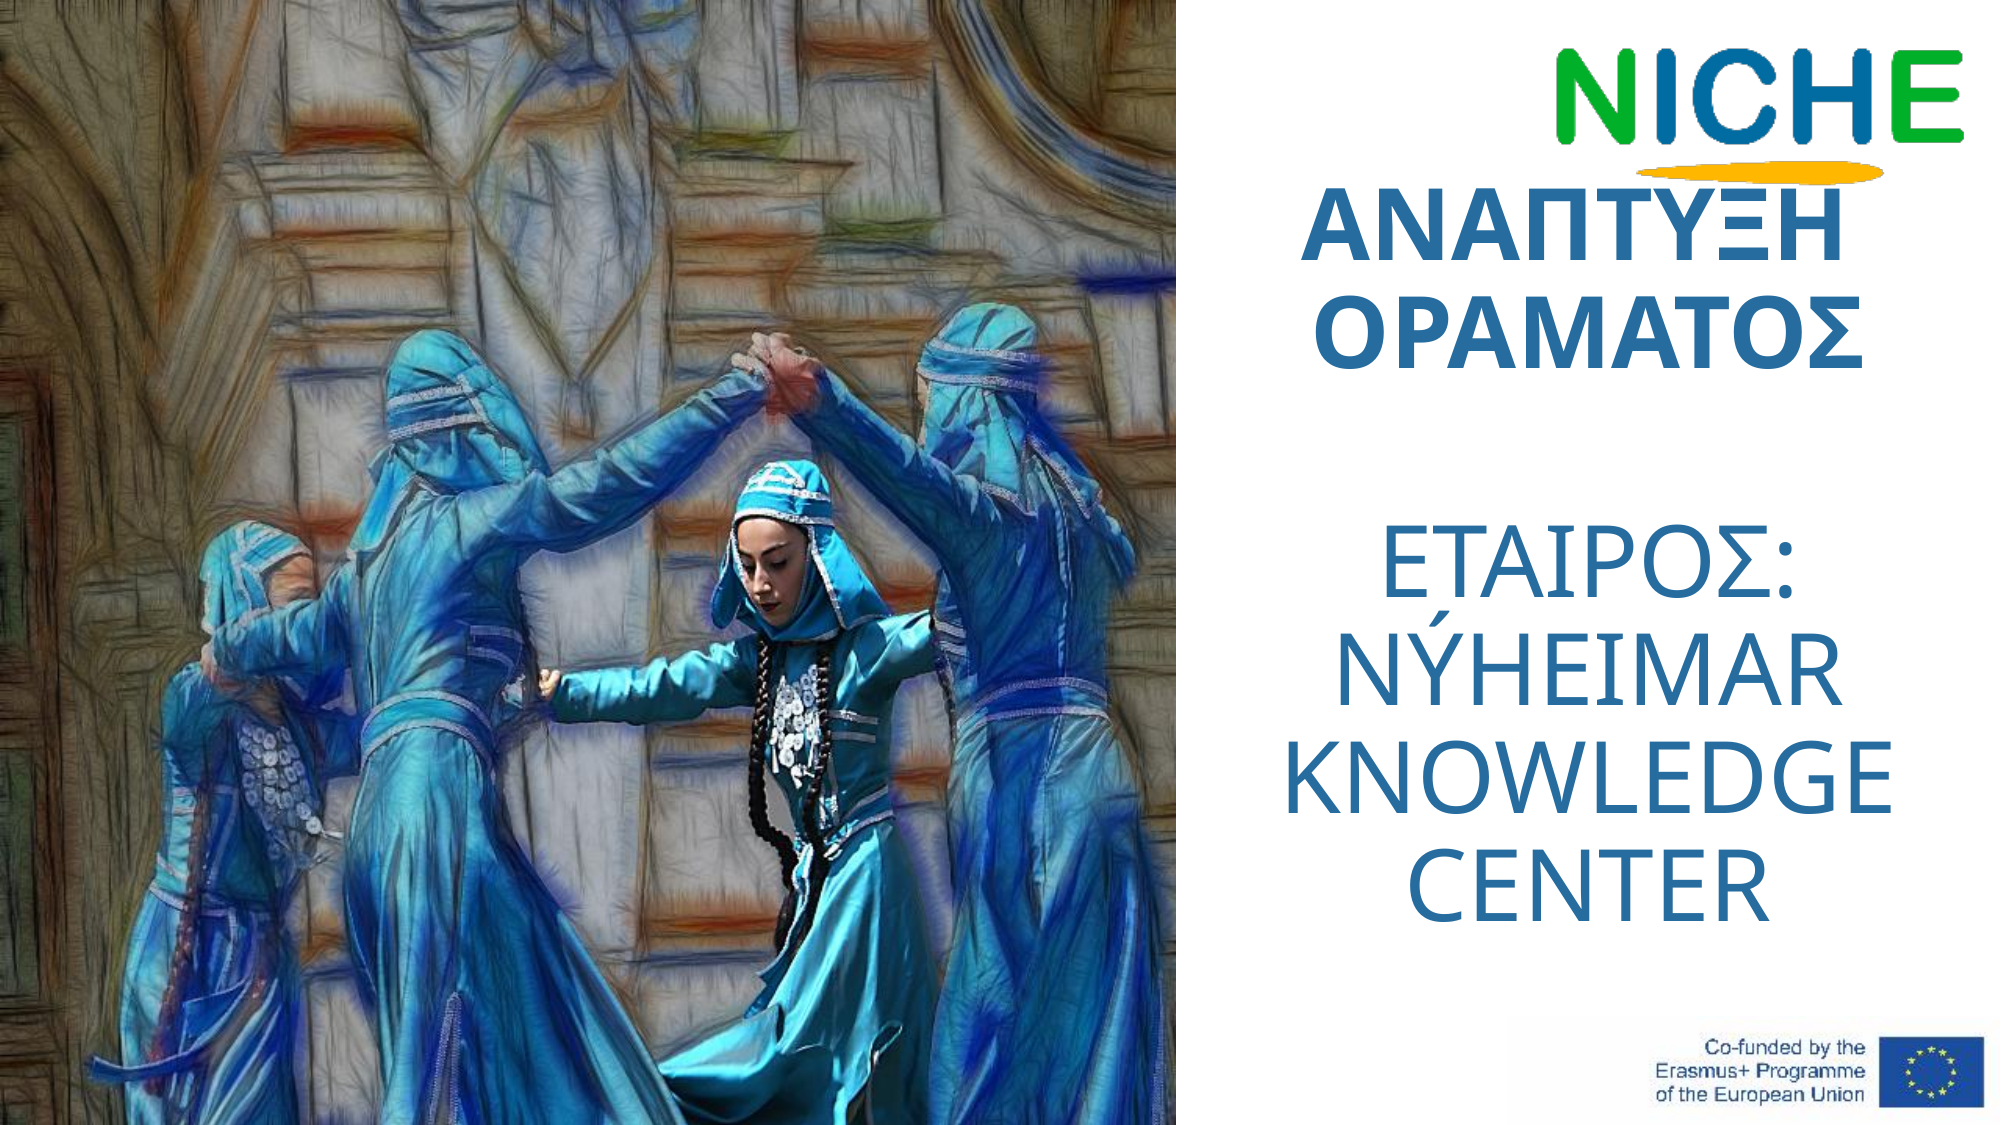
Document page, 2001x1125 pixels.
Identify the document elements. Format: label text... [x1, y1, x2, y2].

picture [1521, 13, 2000, 204]
title ΑΝΑΠΤΥΞΗ ΟΡΑΜΑΤΟΣ ΕΤΑΙΡΟΣ: NÝHEIMAR KNOWLEDGE CENTER [1176, 282, 2000, 835]
picture [0, 0, 1176, 1125]
picture [1507, 1016, 2000, 1125]
